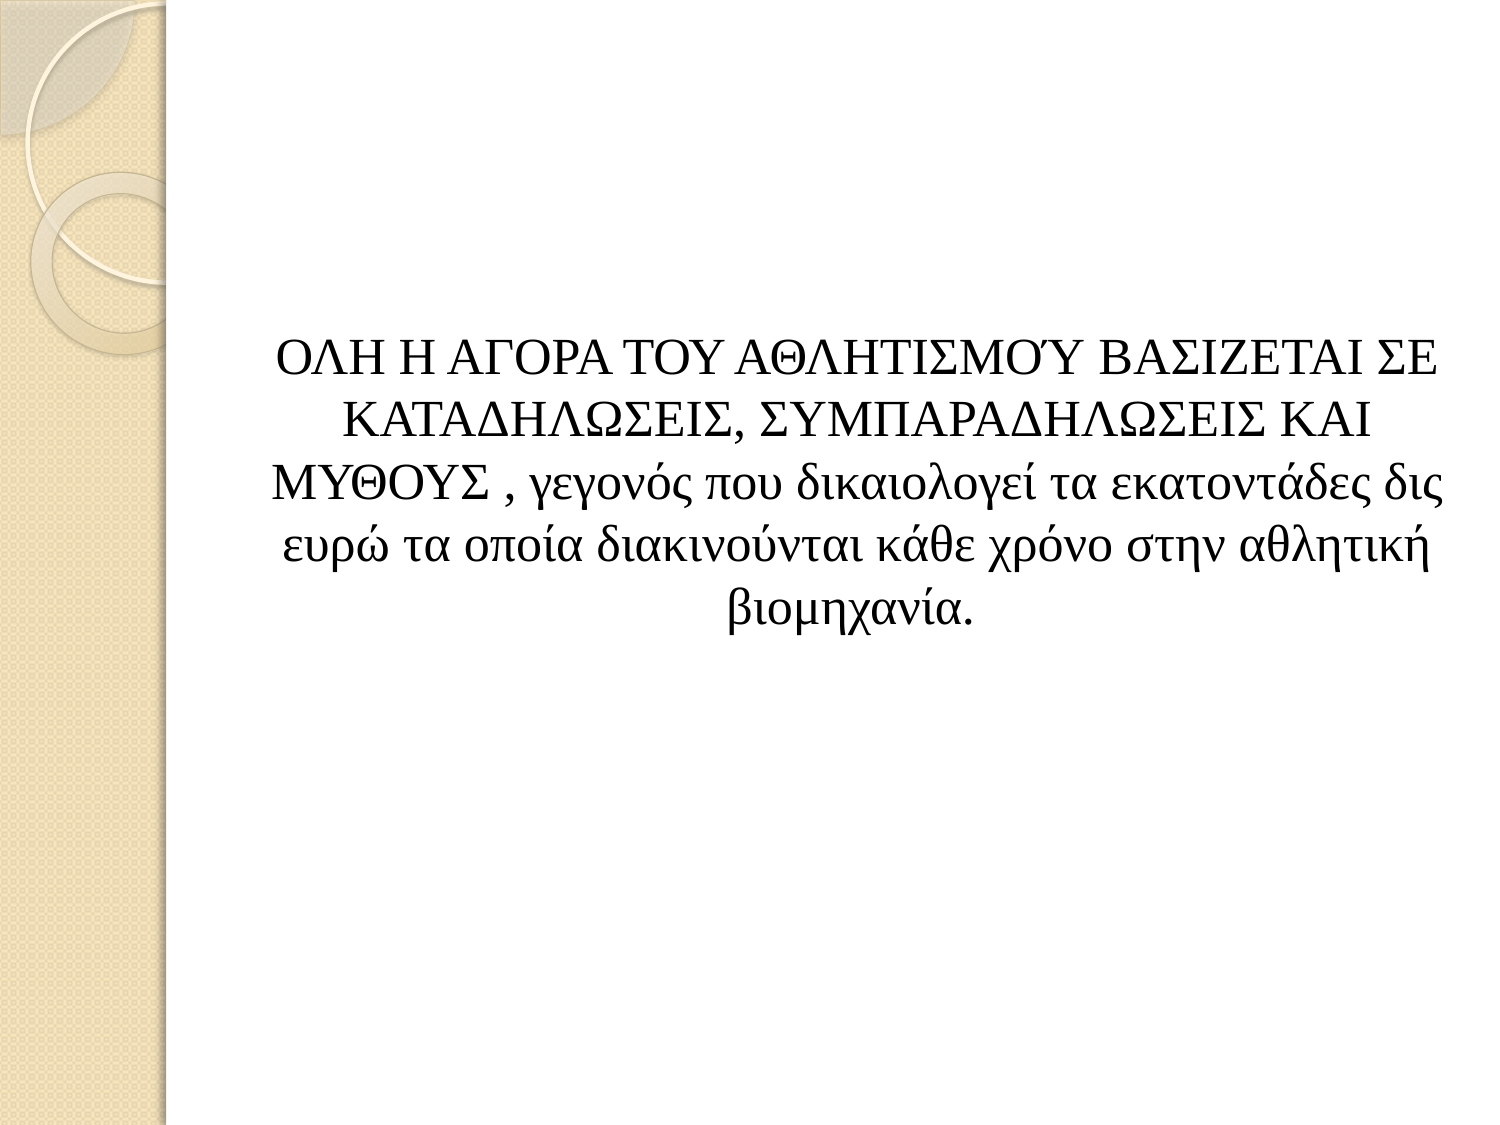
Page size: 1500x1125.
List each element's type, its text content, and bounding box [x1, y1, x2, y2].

list ΟΛΗ Η ΑΓΟΡΑ ΤΟΥ ΑΘΛΗΤΙΣΜΟΎ ΒΑΣΙΖΕΤΑΙ ΣΕ ΚΑΤΑΔΗΛΩΣΕΙΣ, ΣΥΜΠΑΡΑΔΗΛΩΣΕΙΣ ΚΑΙ ΜΥΘΟΥΣ , γεγονός που δικαιολογεί τα εκατοντάδες δις ευρώ τα οποία διακινούνται κάθε χρόνο στην αθλητική βιομηχανία. [235, 237, 1466, 1025]
